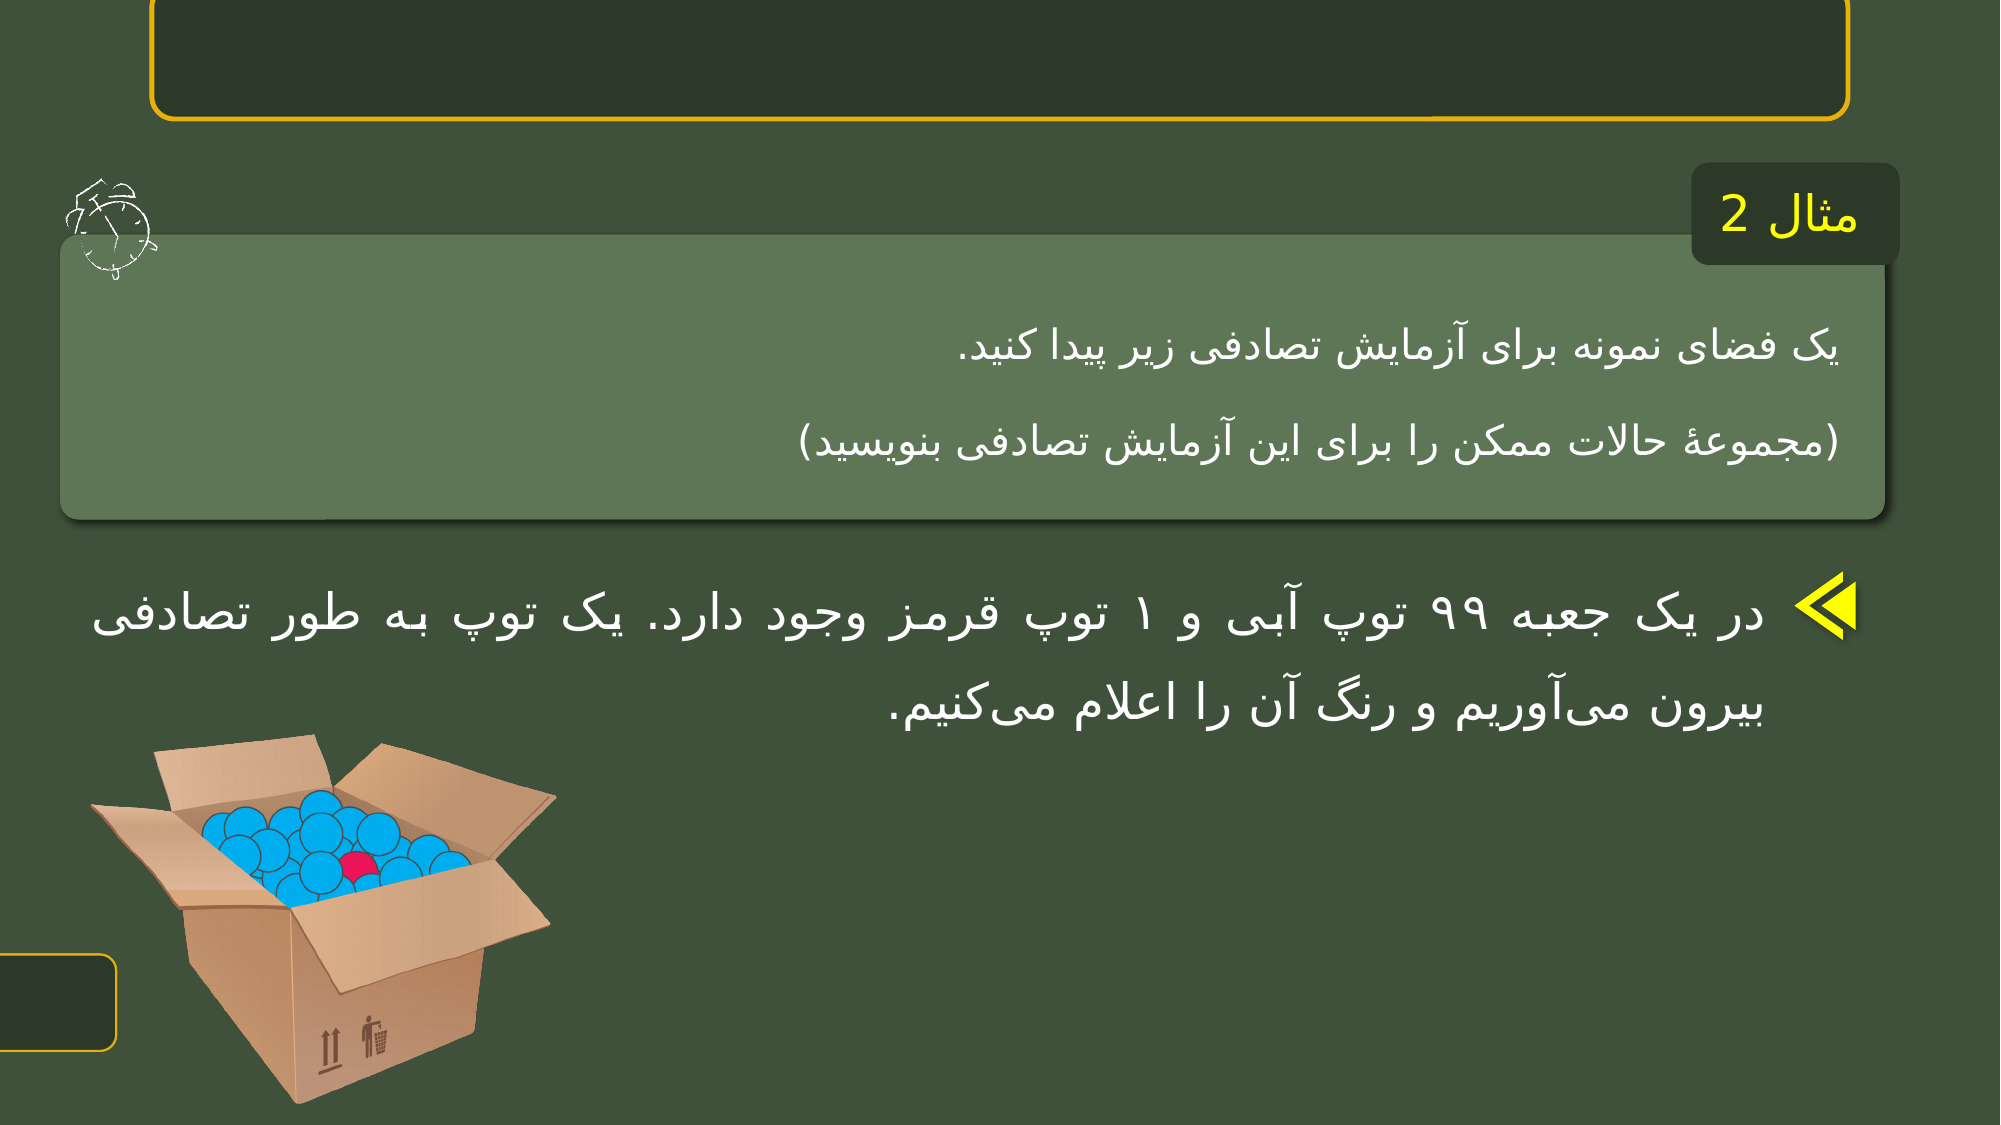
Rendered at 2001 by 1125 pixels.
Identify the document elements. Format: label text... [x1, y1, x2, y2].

footer ریاضی نهم قسمت ۶ / مبانی احتمال [145, 29, 1856, 103]
text_box در یک جعبه ۹۹ توپ آبی و ۱ توپ قرمز وجود دارد. یک توپ به طور تصادفی بیرون می‌آوریم و رنگ آن را اعلام می‌کنیم. [70, 541, 1781, 737]
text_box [1794, 571, 1856, 640]
picture [58, 175, 166, 285]
picture [90, 734, 557, 1104]
slide_number 3 [1, 943, 90, 1062]
list مثال 2 [1651, 180, 1929, 286]
list یک فضای نمونه برای آزمایش تصادفی زیر پیدا کنید. (مجموعهٔ حالات ممکن را برای این آزمایش تصادفی بنویسید) [100, 285, 1856, 500]
